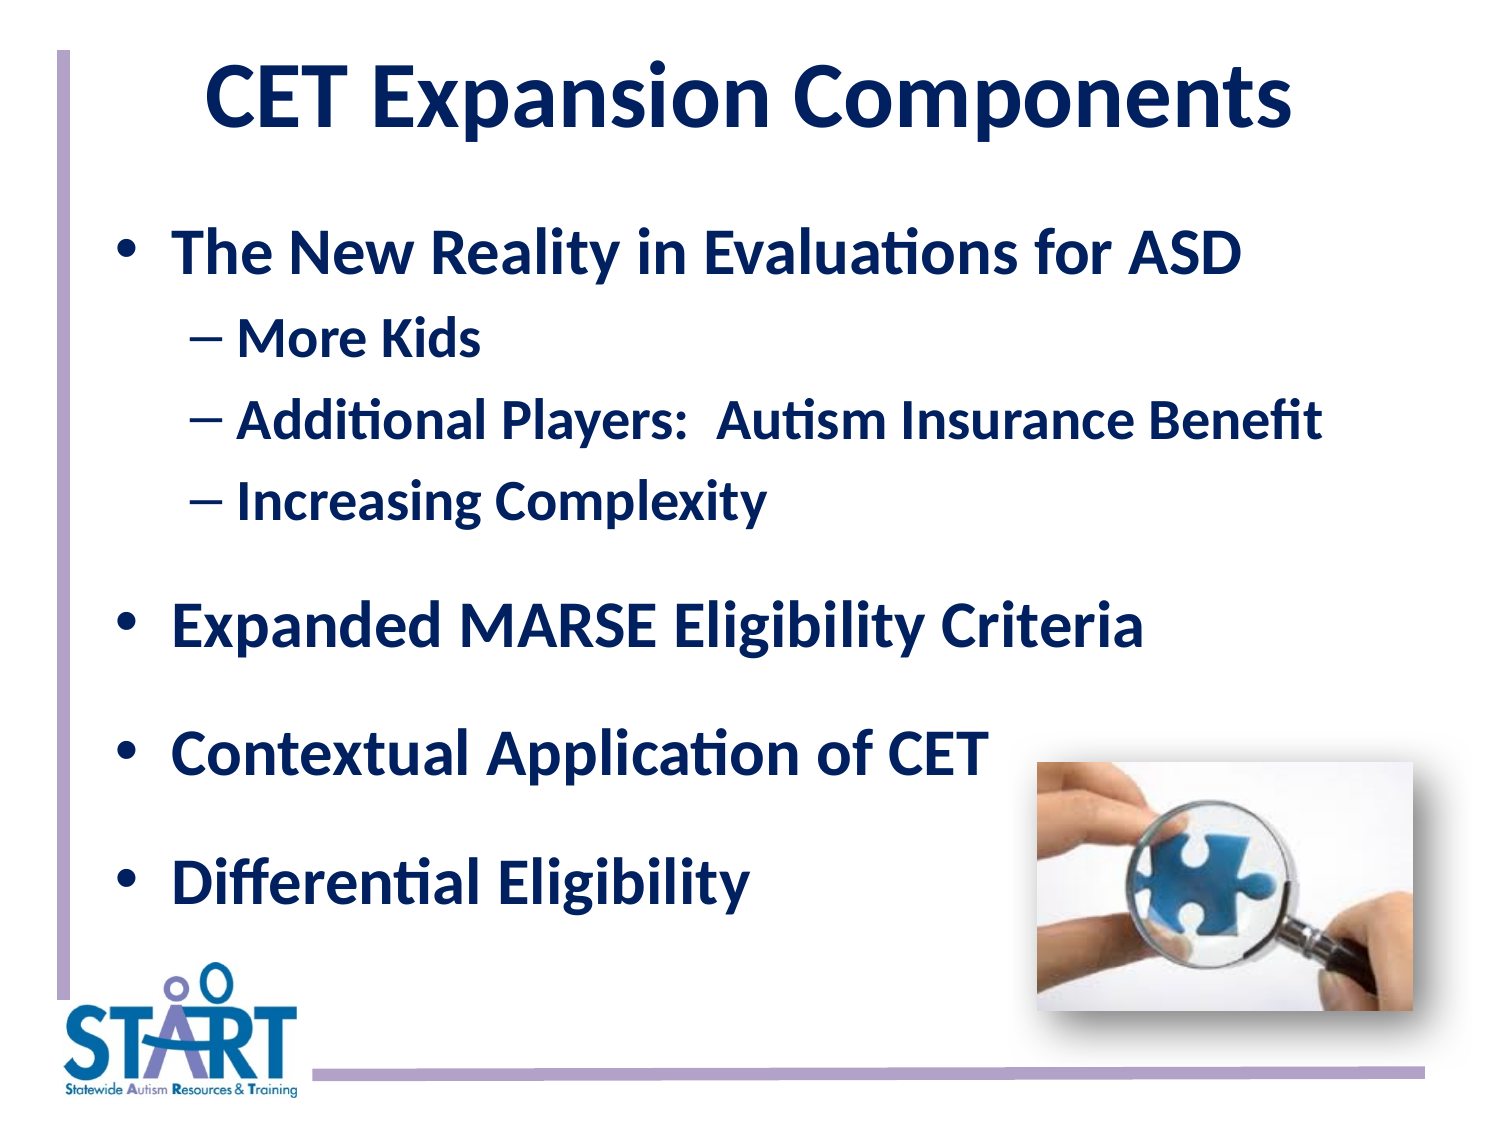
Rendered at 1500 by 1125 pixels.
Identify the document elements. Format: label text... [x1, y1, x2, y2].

list The New Reality in Evaluations for ASD More Kids Additional Players: Autism Insurance Benefit Increasing Complexity Expanded MARSE Eligibility Criteria Contextual Application of CET Differential Eligibility [99, 200, 1500, 1013]
picture [1037, 762, 1413, 1012]
picture [63, 962, 297, 1098]
title CET Expansion Components [75, 24, 1425, 155]
